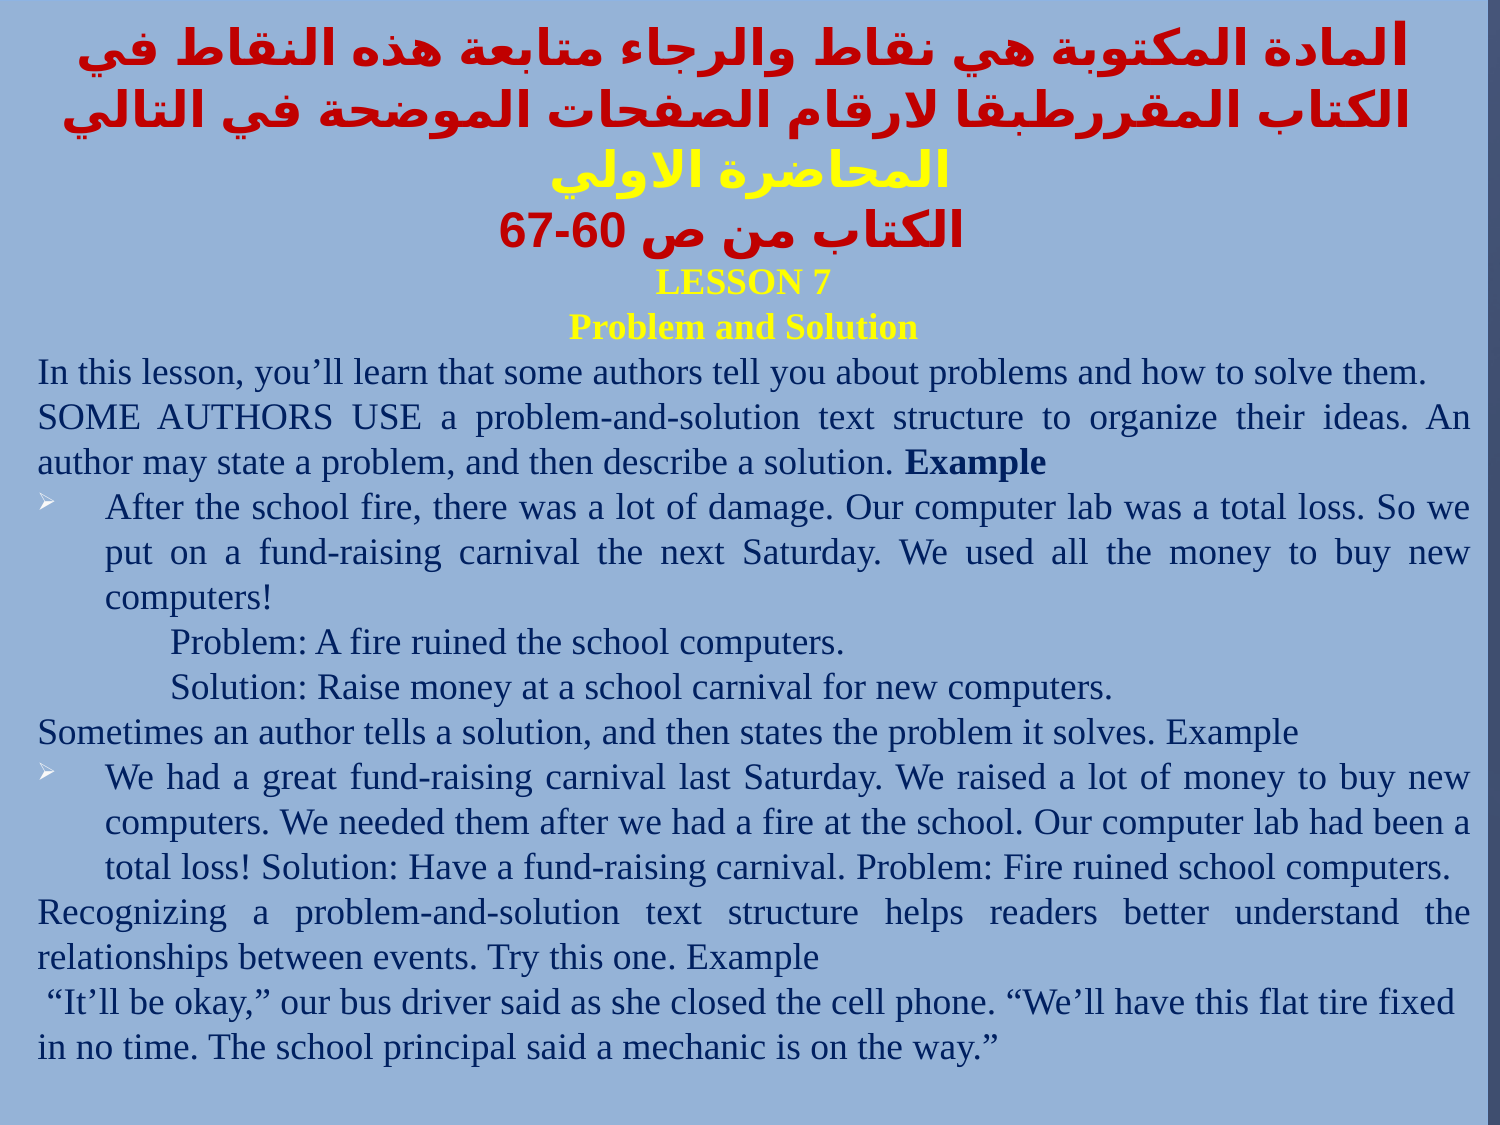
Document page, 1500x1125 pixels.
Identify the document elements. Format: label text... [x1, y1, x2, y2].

text_box المادة المكتوبة هي نقاط والرجاء متابعة هذه النقاط في الكتاب المقررطبقا لارقام الصفحات الموضحة في التالي المحاضرة الاولي الكتاب من ص 60-67 LESSON 7 Problem and Solution In this lesson, you’ll learn that some authors tell you about problems and how to solve them. SOME AUTHORS USE a problem-and-solution text structure to organize their ideas. An author may state a problem, and then describe a solution. Example After the school fire, there was a lot of damage. Our computer lab was a total loss. So we put on a fund-raising carnival the next Saturday. We used all the money to buy new computers! Problem: A fire ruined the school computers. Solution: Raise money at a school carnival for new computers. Sometimes an author tells a solution, and then states the problem it solves. Example We had a great fund-raising carnival last Saturday. We raised a lot of money to buy new computers. We needed them after we had a fire at the school. Our computer lab had been a total loss! Solution: Have a fund-raising carnival. Problem: Fire ruined school computers. Recognizing a problem-and-solution text structure helps readers better understand the relationships between events. Try this one. Example “It’ll be okay,” our bus driver said as she closed the cell phone. “We’ll have this flat tire fixed in no time. The school principal said a mechanic is on the way.” [0, 0, 1488, 1125]
